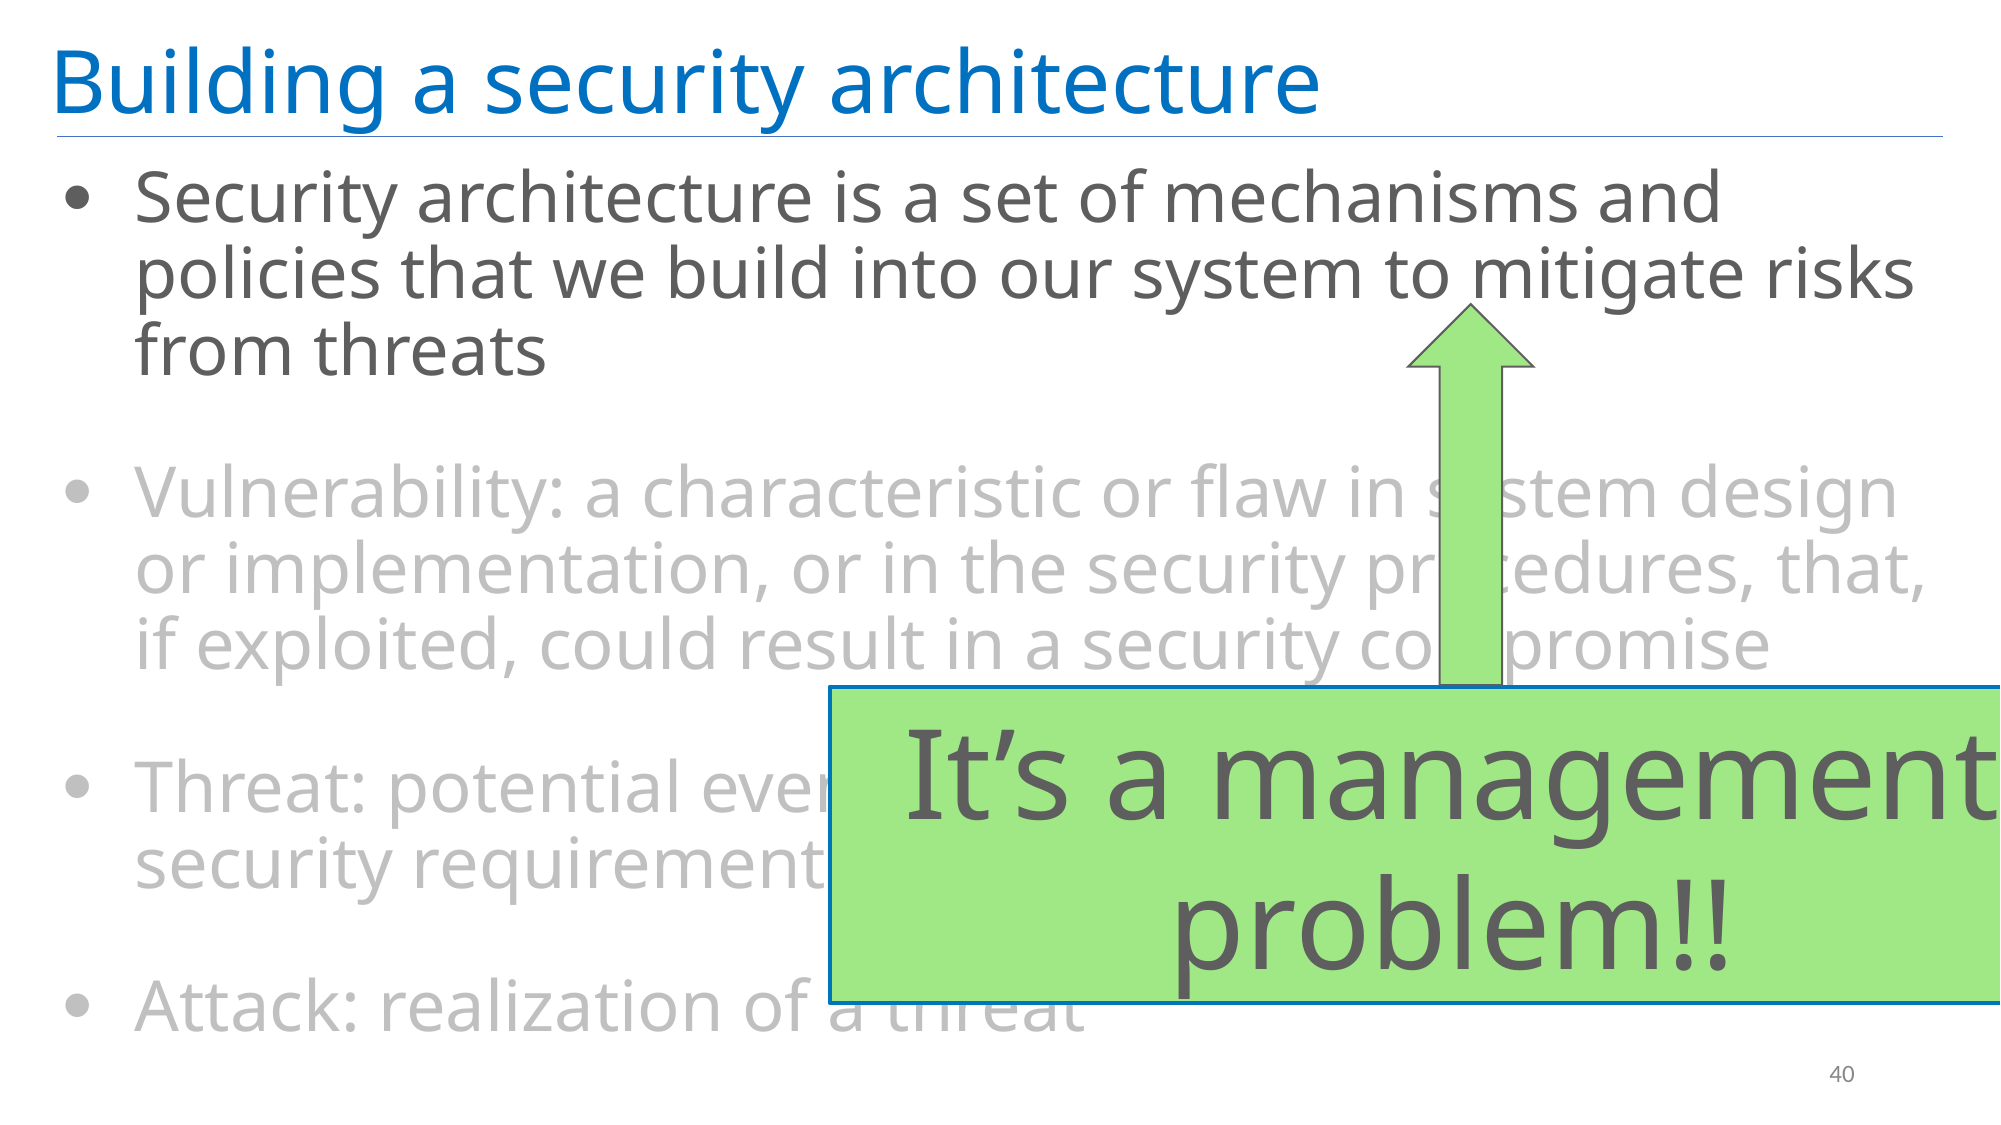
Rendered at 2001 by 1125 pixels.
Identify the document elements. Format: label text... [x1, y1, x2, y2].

text_box [1408, 304, 1534, 686]
text_box It’s a management problem!! [829, 686, 2000, 1004]
list Security architecture is a set of mechanisms and policies that we build into our system to mitigate risks from threats Vulnerability: a characteristic or flaw in system design or implementation, or in the security procedures, that, if exploited, could result in a security compromise Threat: potential event that could compromise a security requirement Attack: realization of a threat [54, 154, 1975, 1061]
slide_number 40 [1819, 1051, 1863, 1094]
title Building a security architecture [41, 0, 2000, 141]
